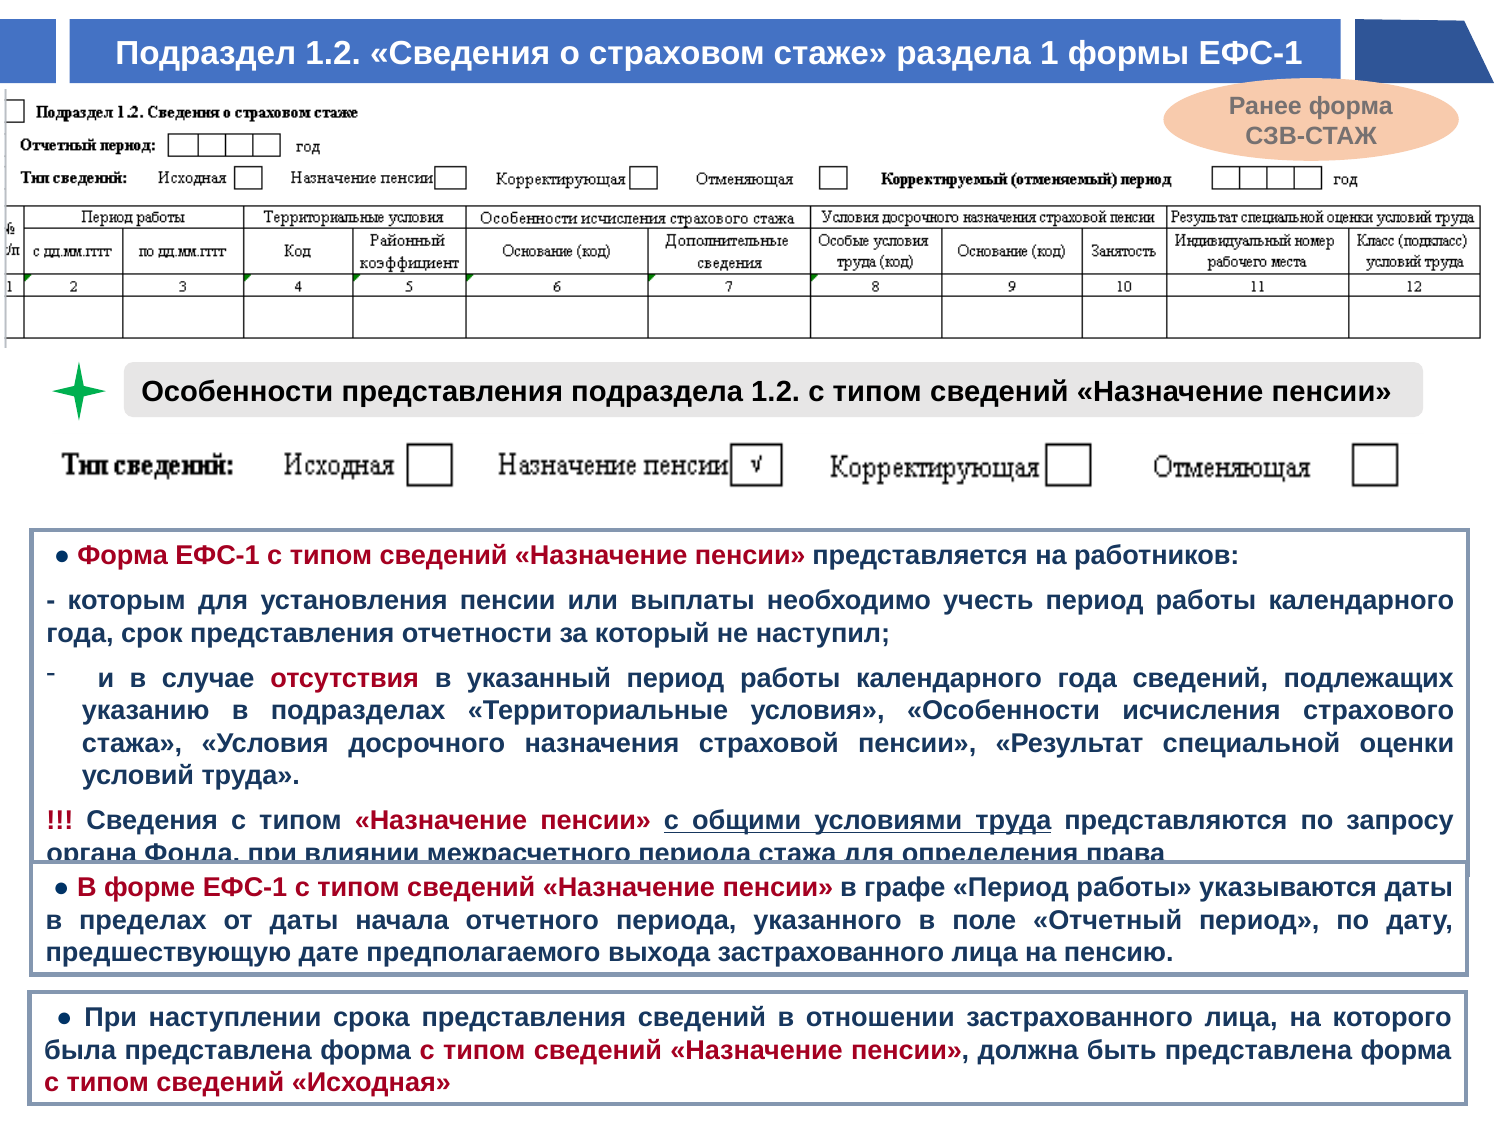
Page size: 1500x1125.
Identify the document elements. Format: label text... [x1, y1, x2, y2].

text_box [69, 19, 1341, 84]
text_box ● Форма ЕФС-1 с типом сведений «Назначение пенсии» представляется на работников: - которым для установления пенсии или выплаты необходимо учесть период работы календарного года, срок представления отчетности за который не наступил; и в случае отсутствия в указанный период работы календарного года сведений, подлежащих указанию в подразделах «Территориальные условия», «Особенности исчисления страхового стажа», «Условия досрочного назначения страховой пенсии», «Результат специальной оценки условий труда». !!! Сведения с типом «Назначение пенсии» с общими условиями труда представляются по запросу органа Фонда, при влиянии межрасчетного периода стажа для определения права [31, 530, 1468, 862]
text_box [0, 19, 56, 84]
picture [4, 89, 1490, 348]
text_box ● При наступлении срока представления сведений в отношении застрахованного лица, на которого была представлена форма с типом сведений «Назначение пенсии», должна быть представлена форма с типом сведений «Исходная» [29, 992, 1466, 1105]
text_box Ранее форма СЗВ-СТАЖ [1207, 77, 1415, 89]
text_box ● В форме ЕФС-1 с типом сведений «Назначение пенсии» в графе «Период работы» указываются даты в пределах от даты начала отчетного периода, указанного в поле «Отчетный период», по дату, предшествующую дате предполагаемого выхода застрахованного лица на пенсию. [30, 862, 1468, 975]
text_box [51, 361, 107, 421]
text_box Особенности представления подраздела 1.2. с типом сведений «Назначение пенсии» [122, 361, 1425, 419]
picture [52, 432, 1424, 504]
text_box [1355, 19, 1495, 84]
text_box Подраздел 1.2. «Сведения о страховом стаже» раздела 1 формы ЕФС-1 [77, 25, 1343, 77]
